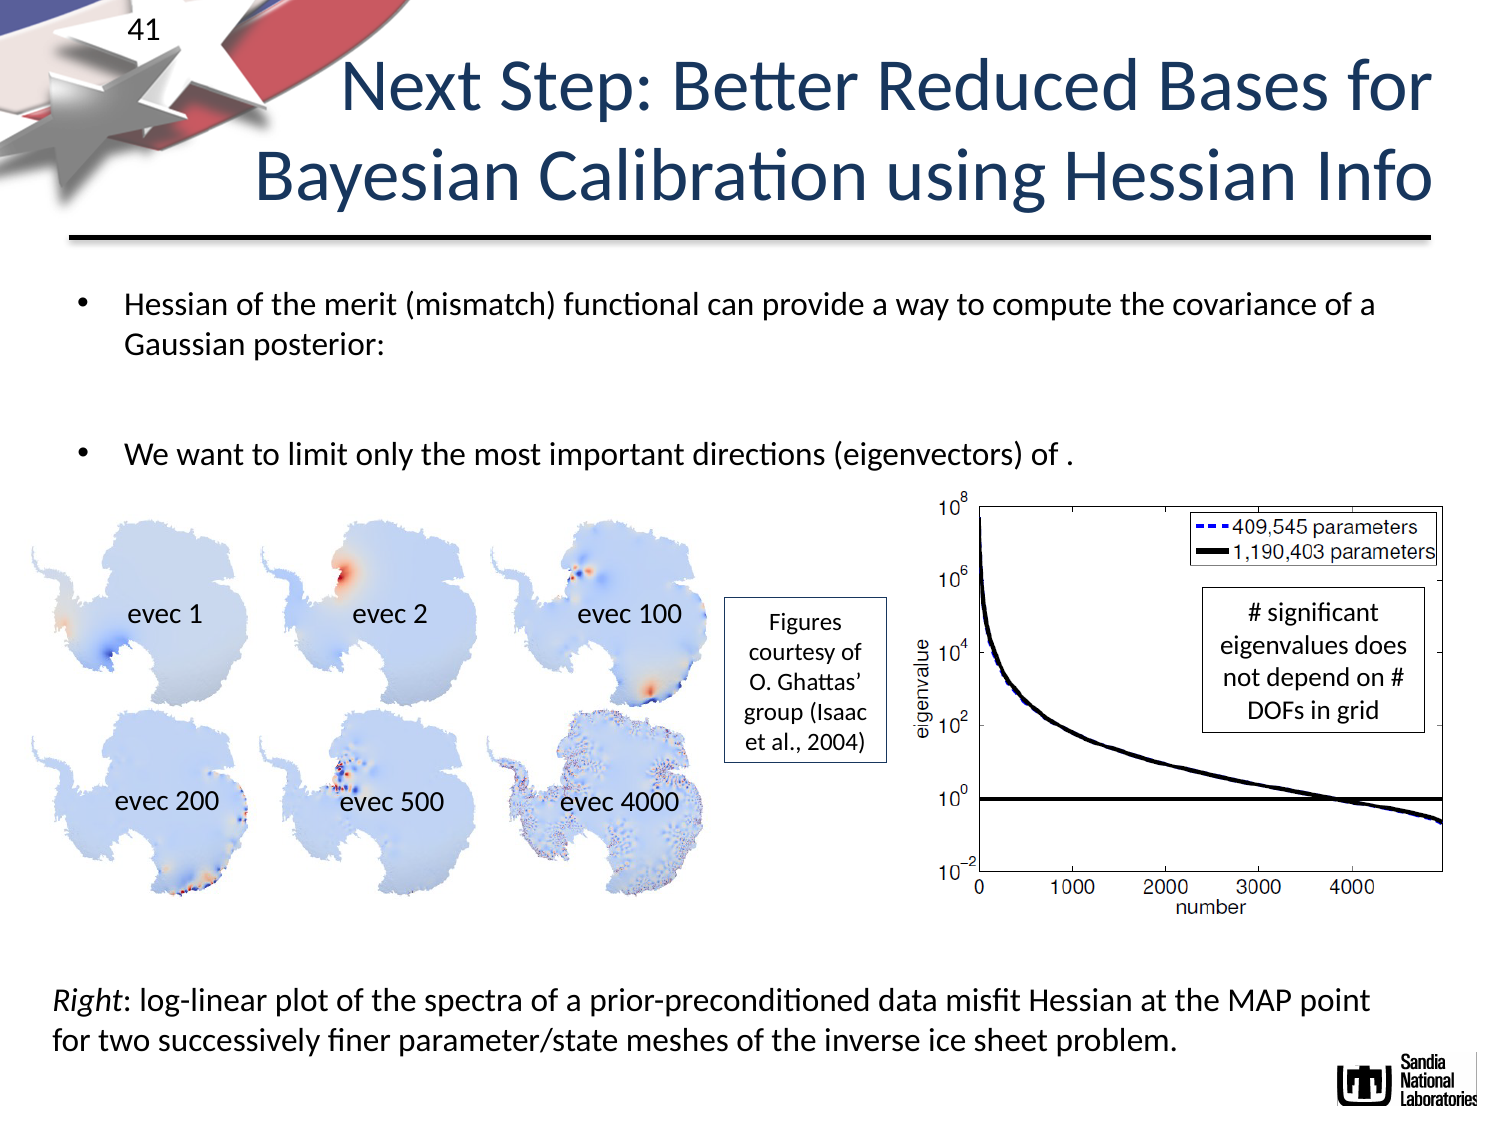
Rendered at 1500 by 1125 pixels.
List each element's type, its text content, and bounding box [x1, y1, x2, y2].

text_box Right: log-linear plot of the spectra of a prior-preconditioned data misfit Hessian at the MAP point for two successively finer parameter/state meshes of the inverse ice sheet problem. [37, 951, 1400, 1066]
picture [898, 485, 1456, 926]
text_box Next Step: Better Reduced Bases for Bayesian Calibration using Hessian Info [125, 24, 1450, 225]
text_box Figures courtesy of O. Ghattas’ group (Isaac et al., 2004) [724, 597, 887, 763]
picture [24, 514, 718, 901]
